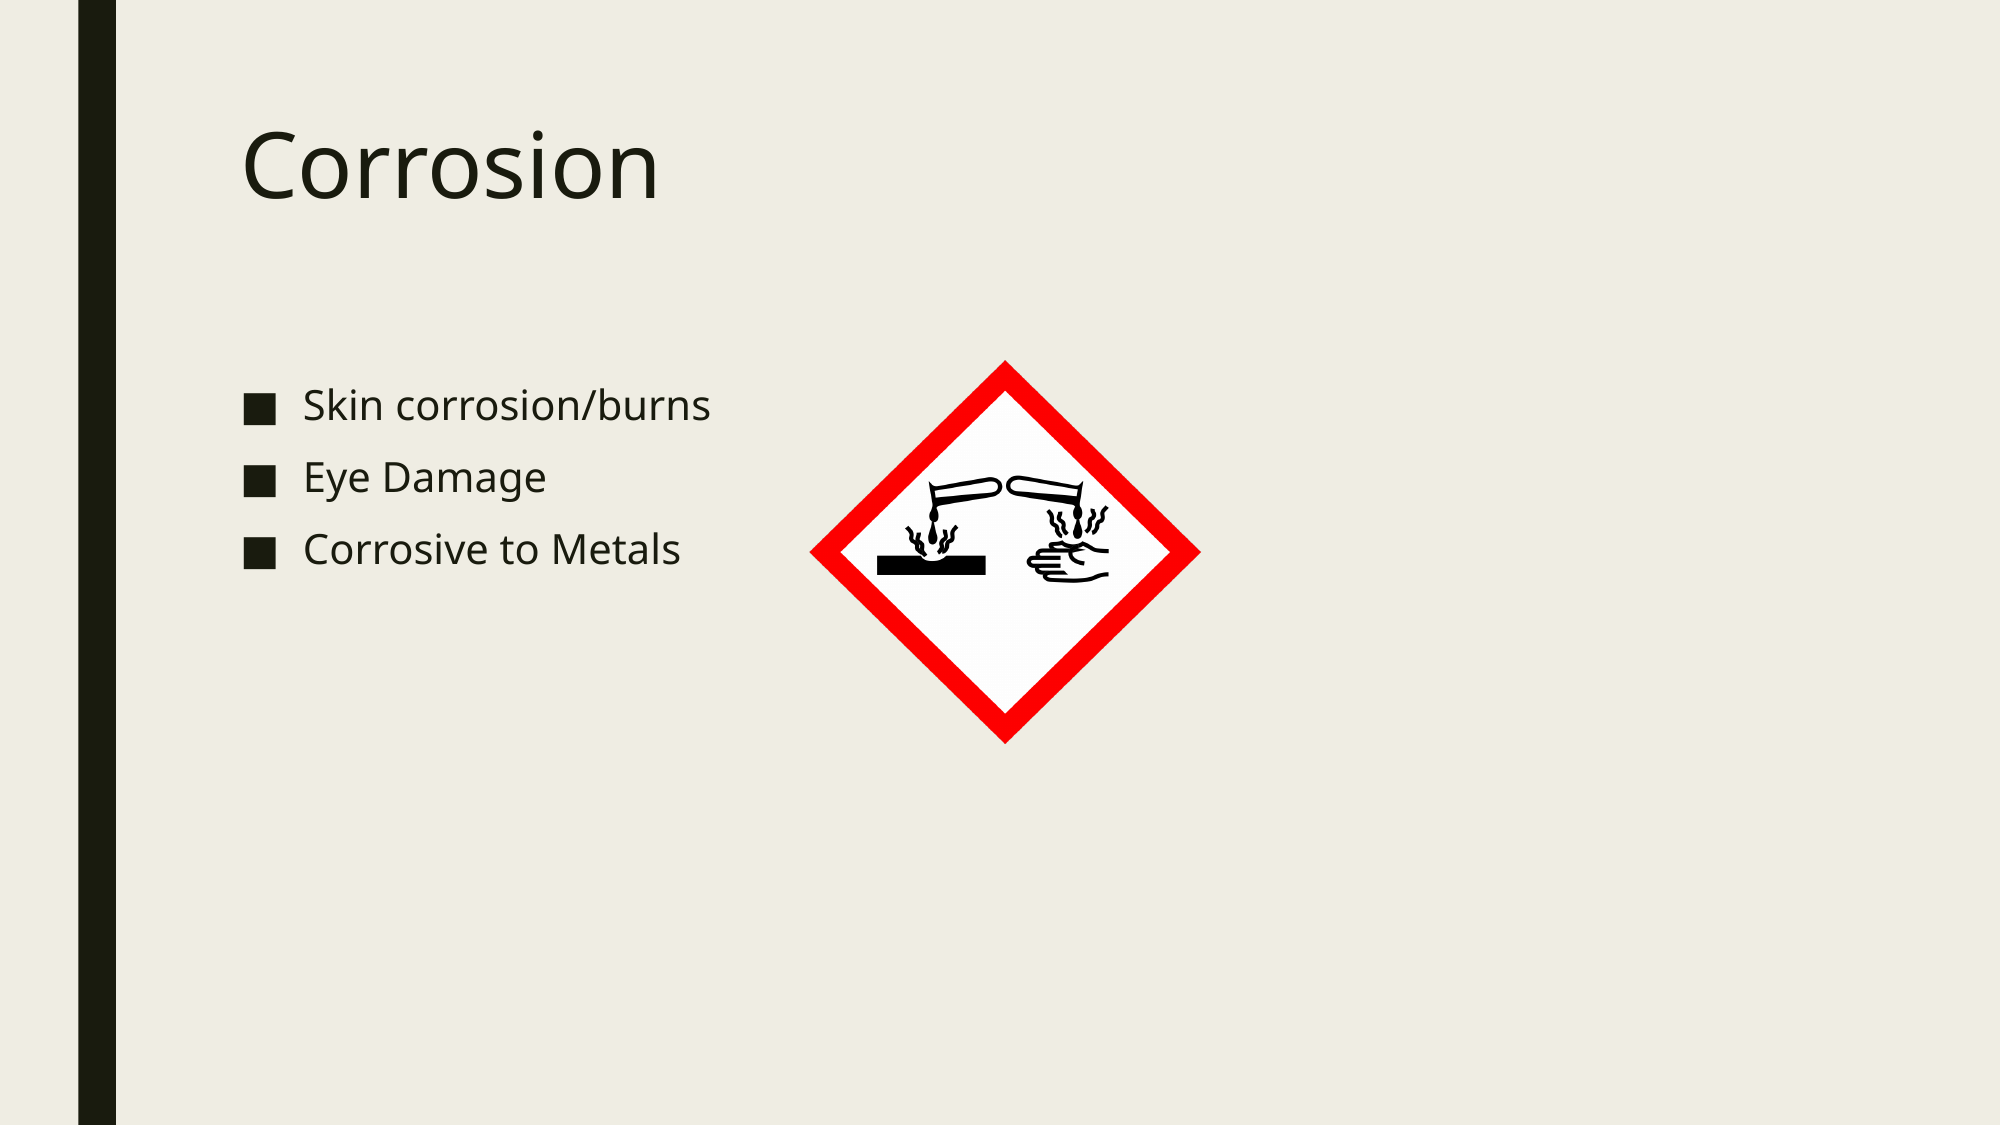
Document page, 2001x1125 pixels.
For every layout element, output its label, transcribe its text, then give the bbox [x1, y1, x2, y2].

list Skin corrosion/burns Eye Damage Corrosive to Metals [225, 375, 1800, 963]
title Corrosion [225, 112, 1800, 357]
picture [805, 356, 1205, 748]
